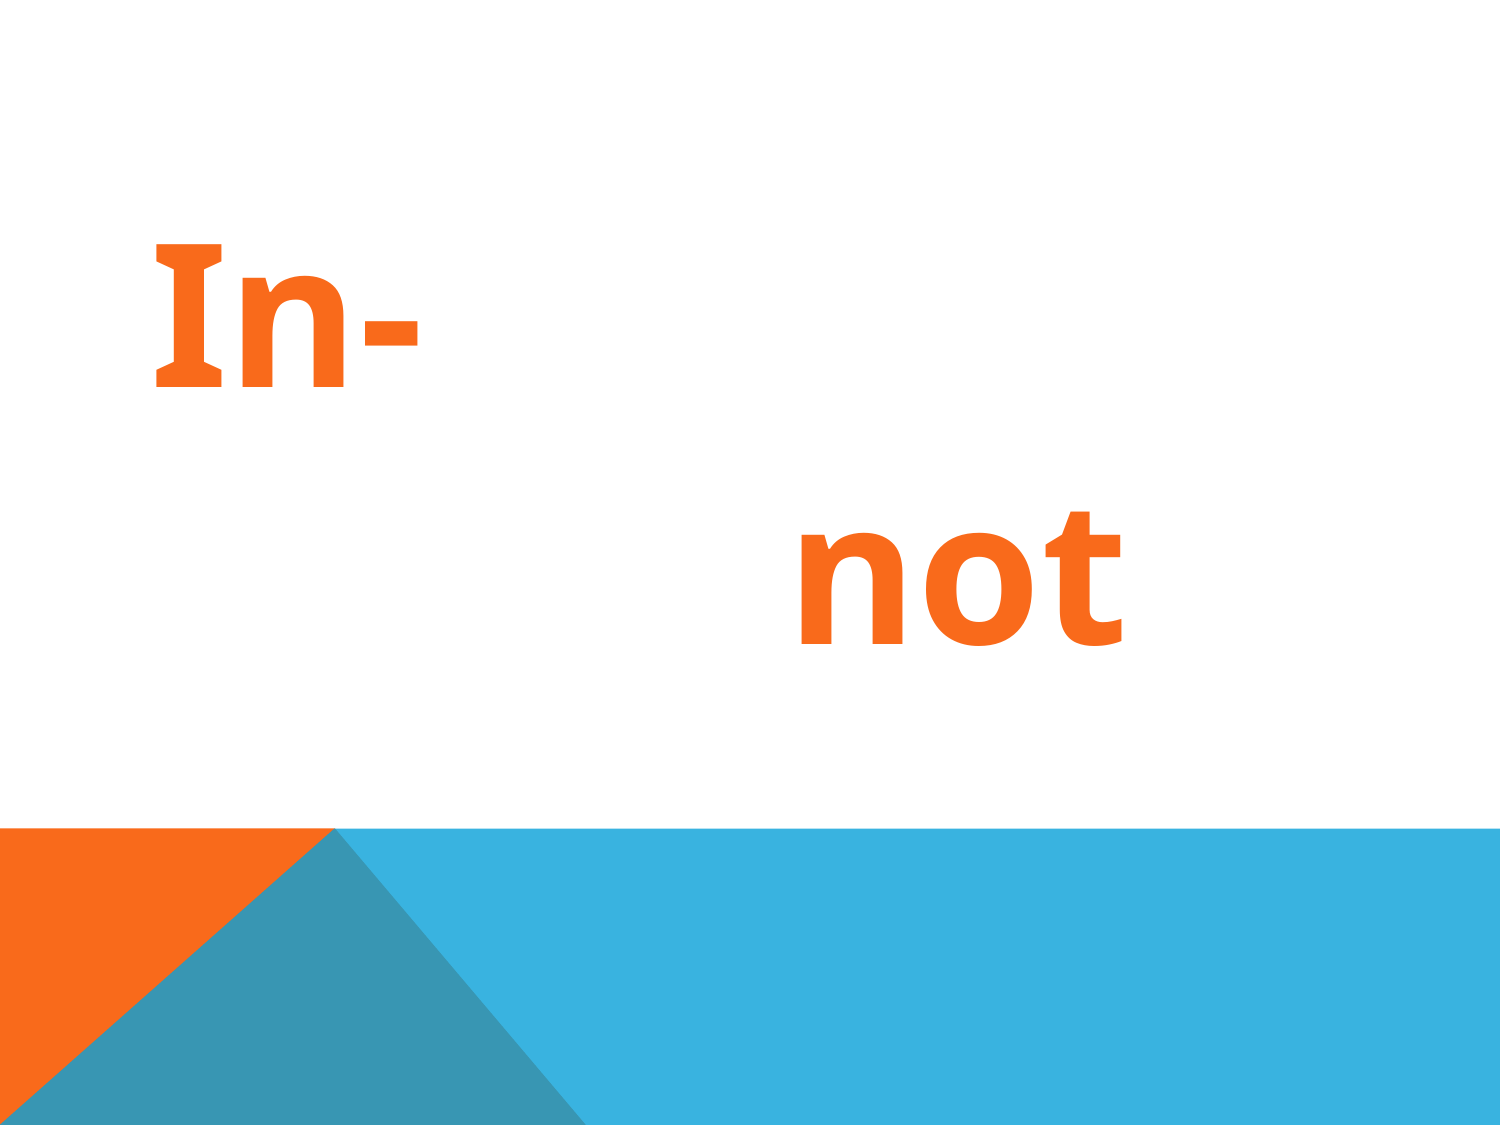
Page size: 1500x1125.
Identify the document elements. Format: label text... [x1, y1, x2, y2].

list not [771, 179, 1296, 789]
list In- [135, 179, 660, 789]
